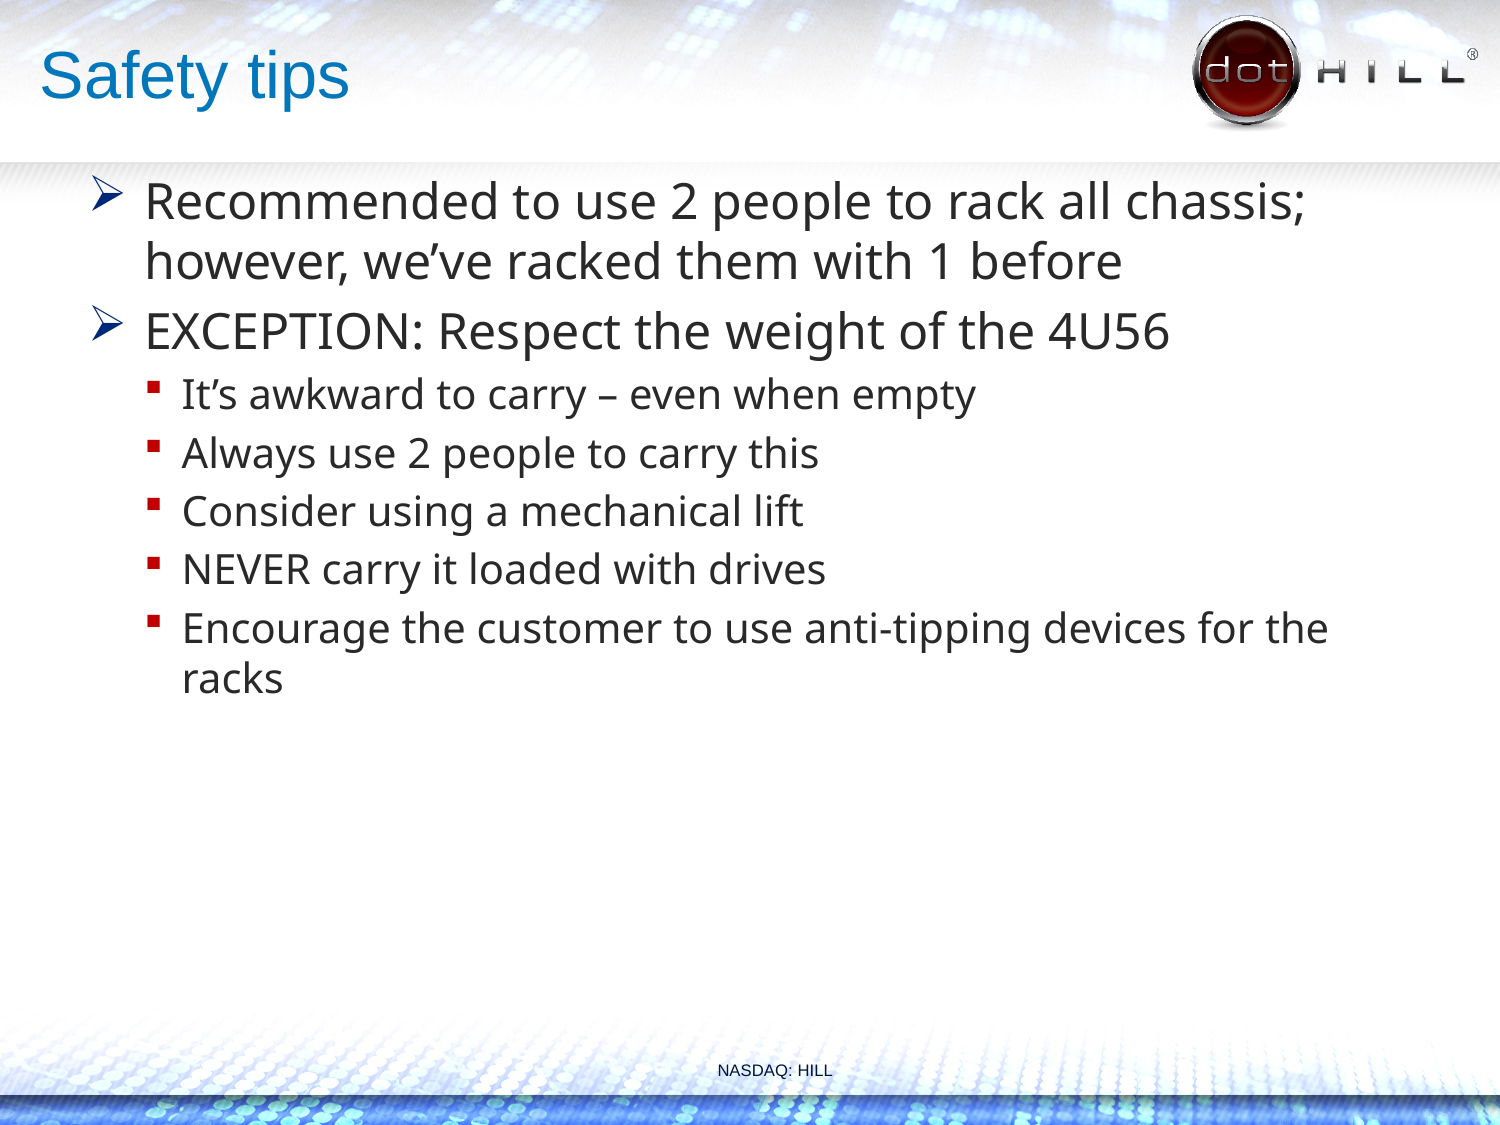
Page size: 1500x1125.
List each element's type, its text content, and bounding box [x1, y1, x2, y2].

title Safety tips [24, 24, 1146, 121]
text_box Recommended to use 2 people to rack all chassis; however, we’ve racked them with 1 before EXCEPTION: Respect the weight of the 4U56 It’s awkward to carry – even when empty Always use 2 people to carry this Consider using a mechanical lift NEVER carry it loaded with drives Encourage the customer to use anti-tipping devices for the racks [73, 162, 1356, 970]
picture [0, 0, 1500, 1125]
